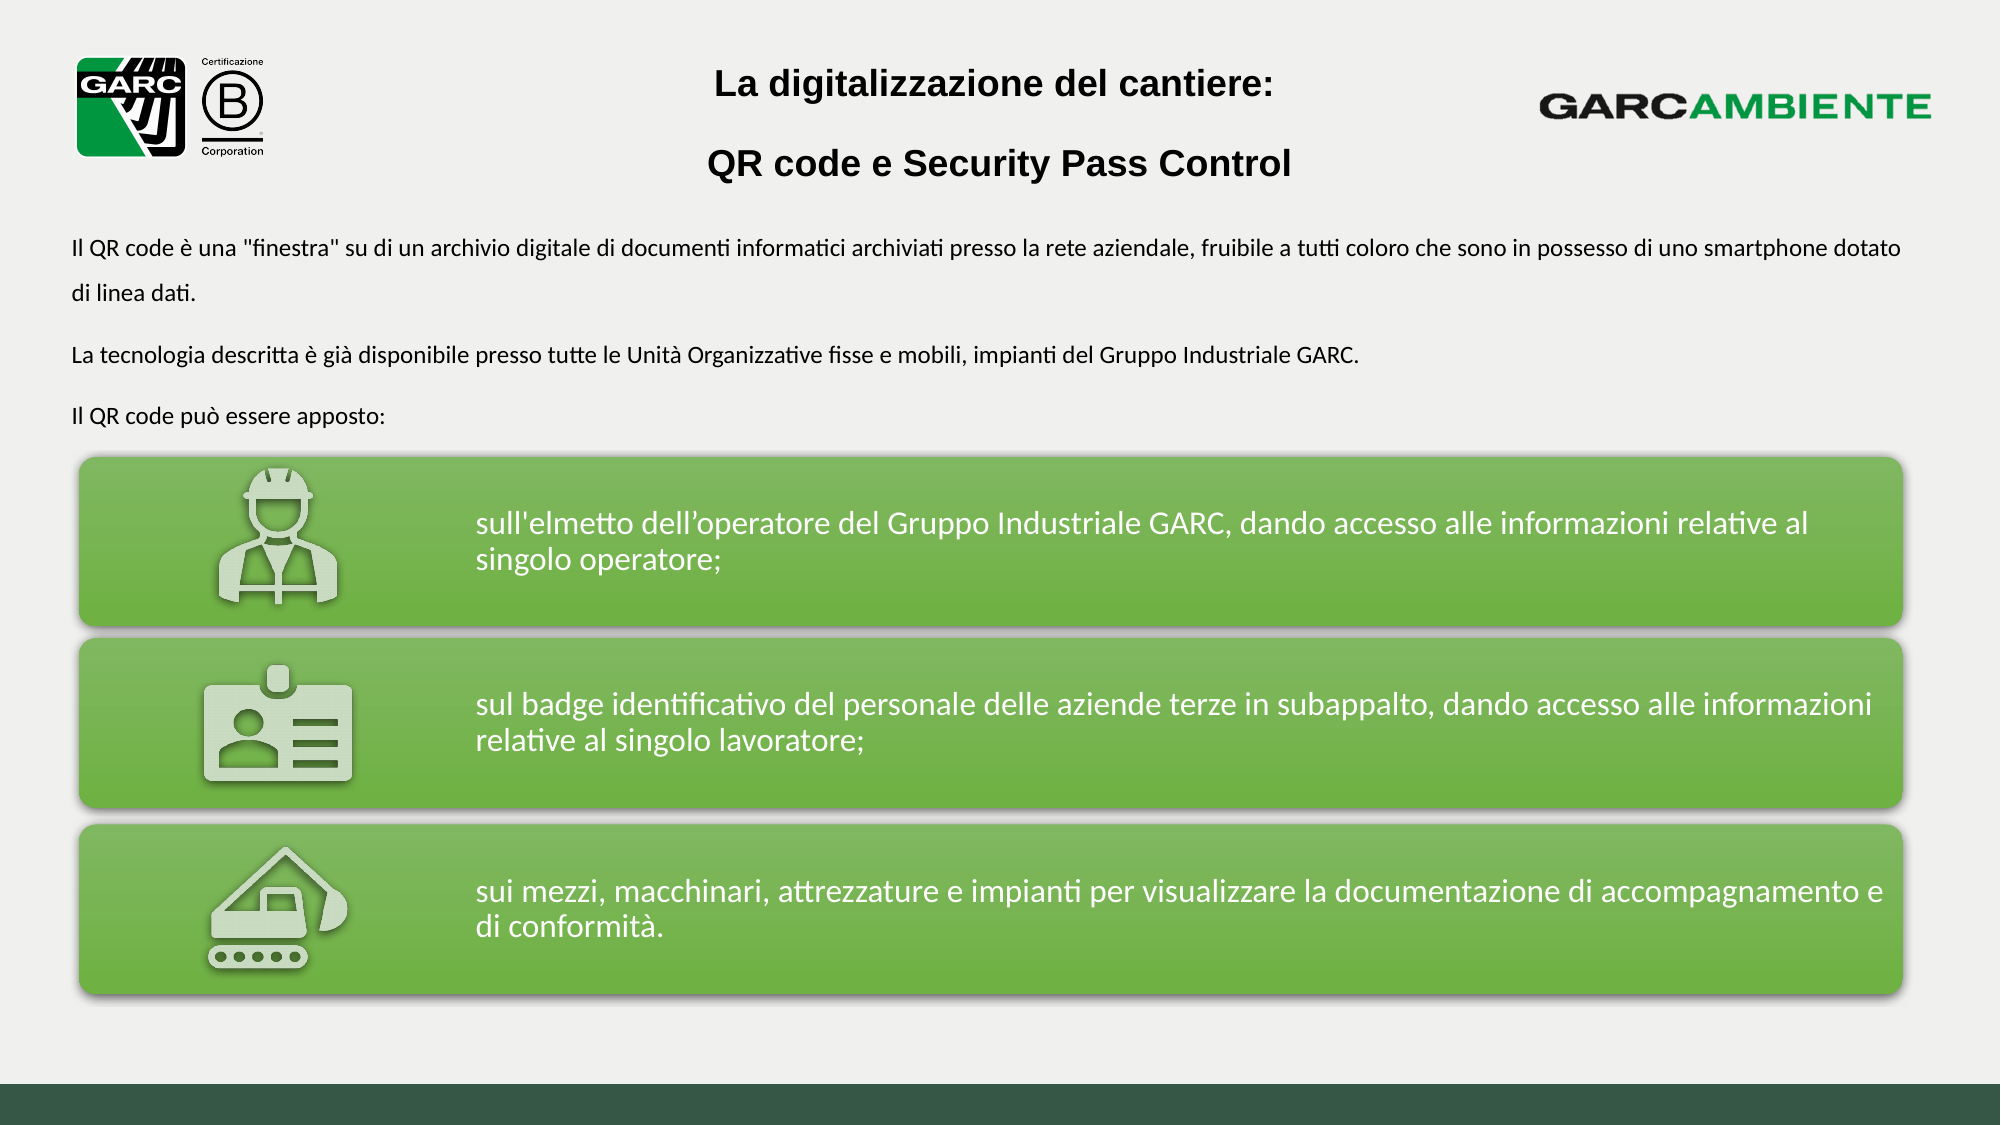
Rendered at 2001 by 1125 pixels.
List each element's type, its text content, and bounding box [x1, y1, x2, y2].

text_box [0, 1084, 2000, 1125]
picture [1533, 80, 1940, 134]
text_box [78, 451, 1903, 994]
picture [60, 36, 278, 177]
text_box Il QR code è una "finestra" su di un archivio digitale di documenti informatici archiviati presso la rete aziendale, fruibile a tutti coloro che sono in possesso di uno smartphone dotato di linea dati. La tecnologia descritta è già disponibile presso tutte le Unità Organizzative fisse e mobili, impianti del Gruppo Industriale GARC. Il QR code può essere apposto: [56, 209, 1925, 438]
text_box La digitalizzazione del cantiere: QR code e Security Pass Control [671, 28, 1329, 192]
